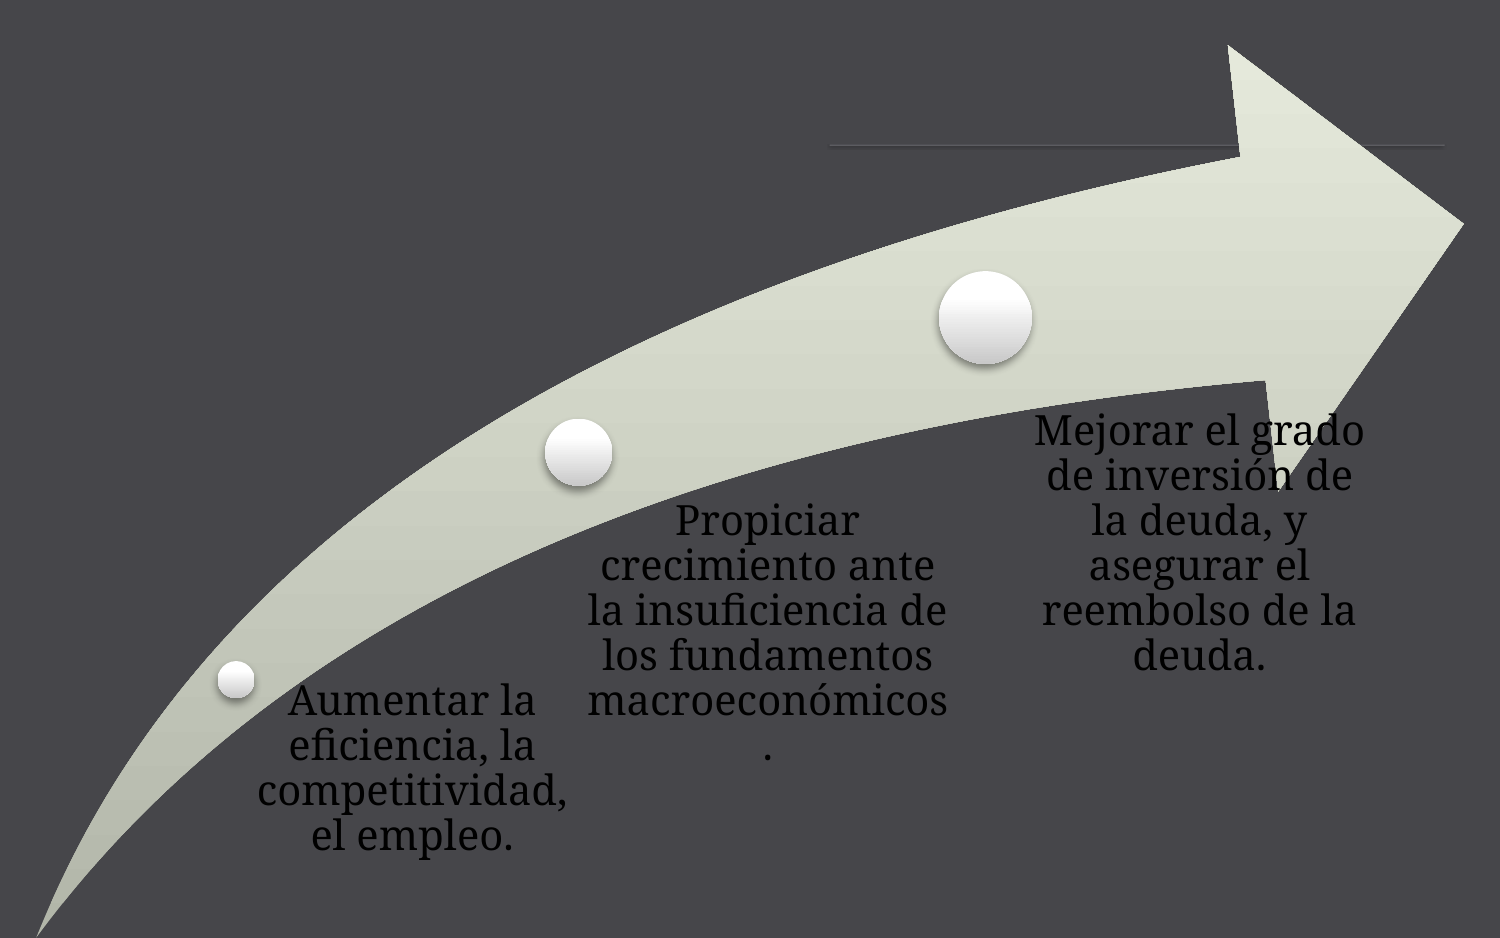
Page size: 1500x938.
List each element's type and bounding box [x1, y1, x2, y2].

text_box [0, 45, 1500, 938]
